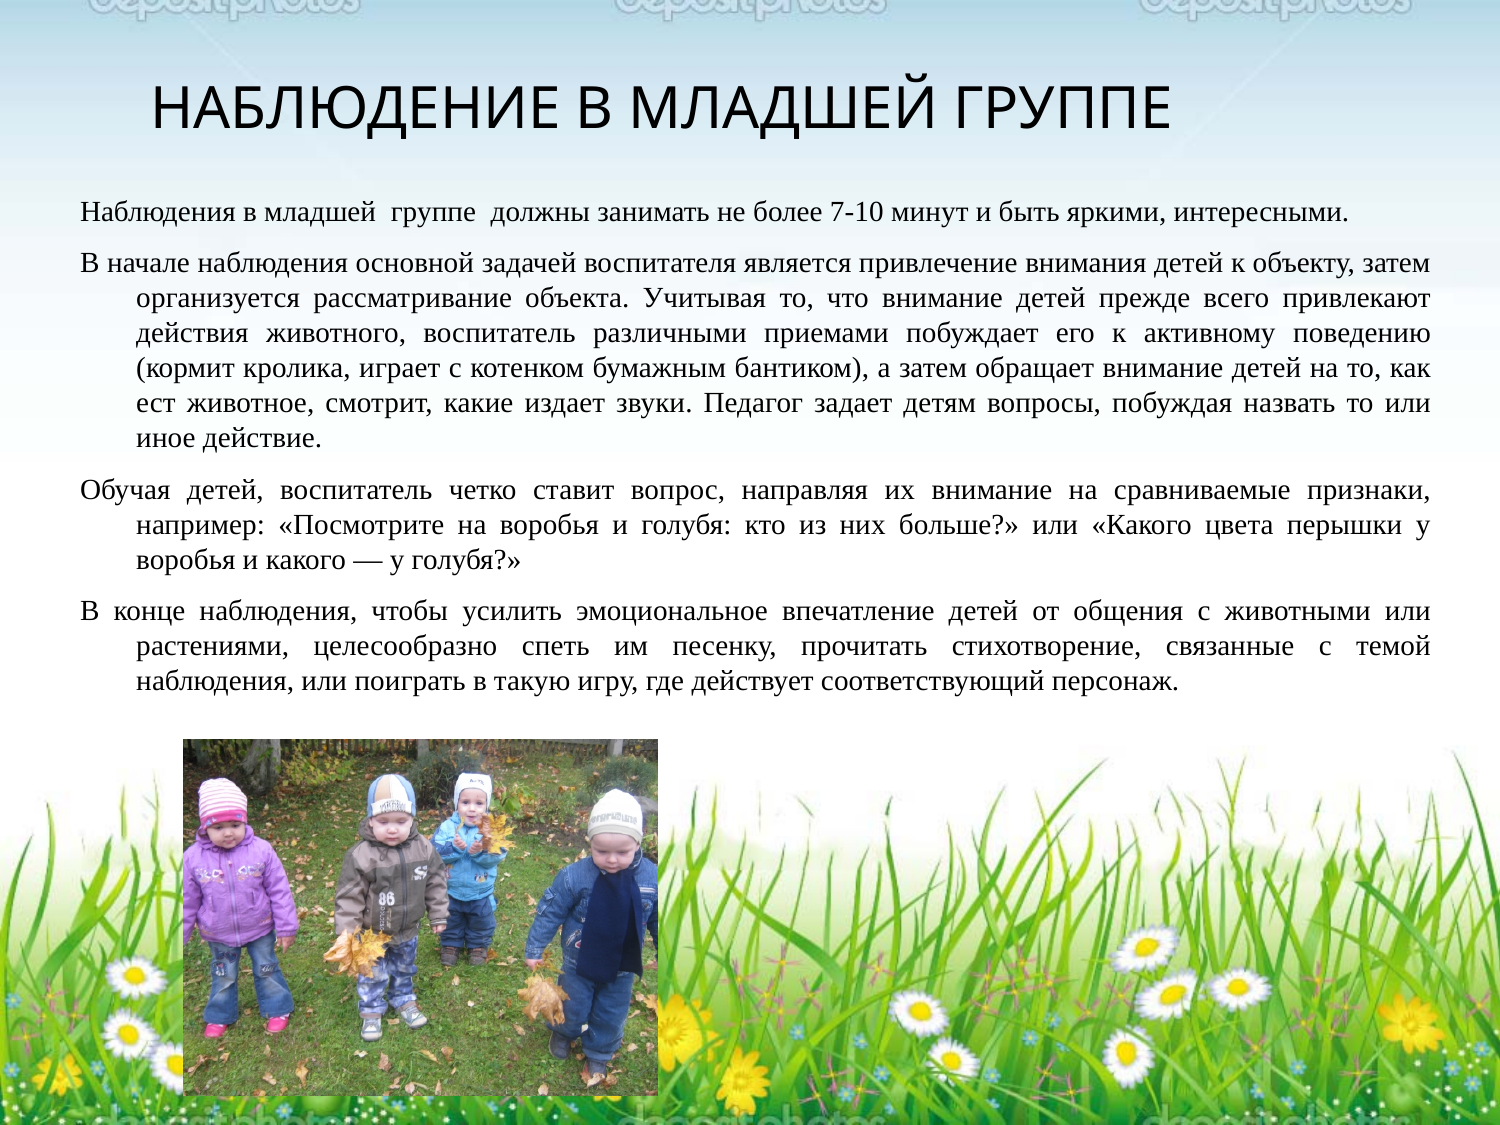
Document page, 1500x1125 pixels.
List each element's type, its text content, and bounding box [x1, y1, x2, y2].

picture [0, 0, 1500, 1125]
list Наблюдения в младшей группе должны занимать не более 7-10 минут и быть яркими, интересными. В начале наблюдения основной задачей воспитателя является привлечение внимания детей к объекту, затем организуется рассматривание объекта. Учитывая то, что внимание детей прежде всего привлекают действия животного, воспитатель различными приемами побуждает его к активному поведению (кормит кролика, играет с котенком бумажным бантиком), а затем обращает внимание детей на то, как ест животное, смотрит, какие издает звуки. Педагог задает детям вопросы, побуждая назвать то или иное действие. Обучая детей, воспитатель четко ставит вопрос, направляя их внимание на сравниваемые признаки, например: «Посмотрите на воробья и голубя: кто из них больше?» или «Какого цвета перышки у воробья и какого — у голубя?» В конце наблюдения, чтобы усилить эмоциональное впечатление детей от общения с животными или растениями, целесообразно спеть им песенку, прочитать стихотворение, связанные с темой наблюдения, или поиграть в такую игру, где действует соответствующий персонаж. [64, 184, 1447, 828]
title Наблюдение в младшей группе [135, 60, 1369, 150]
